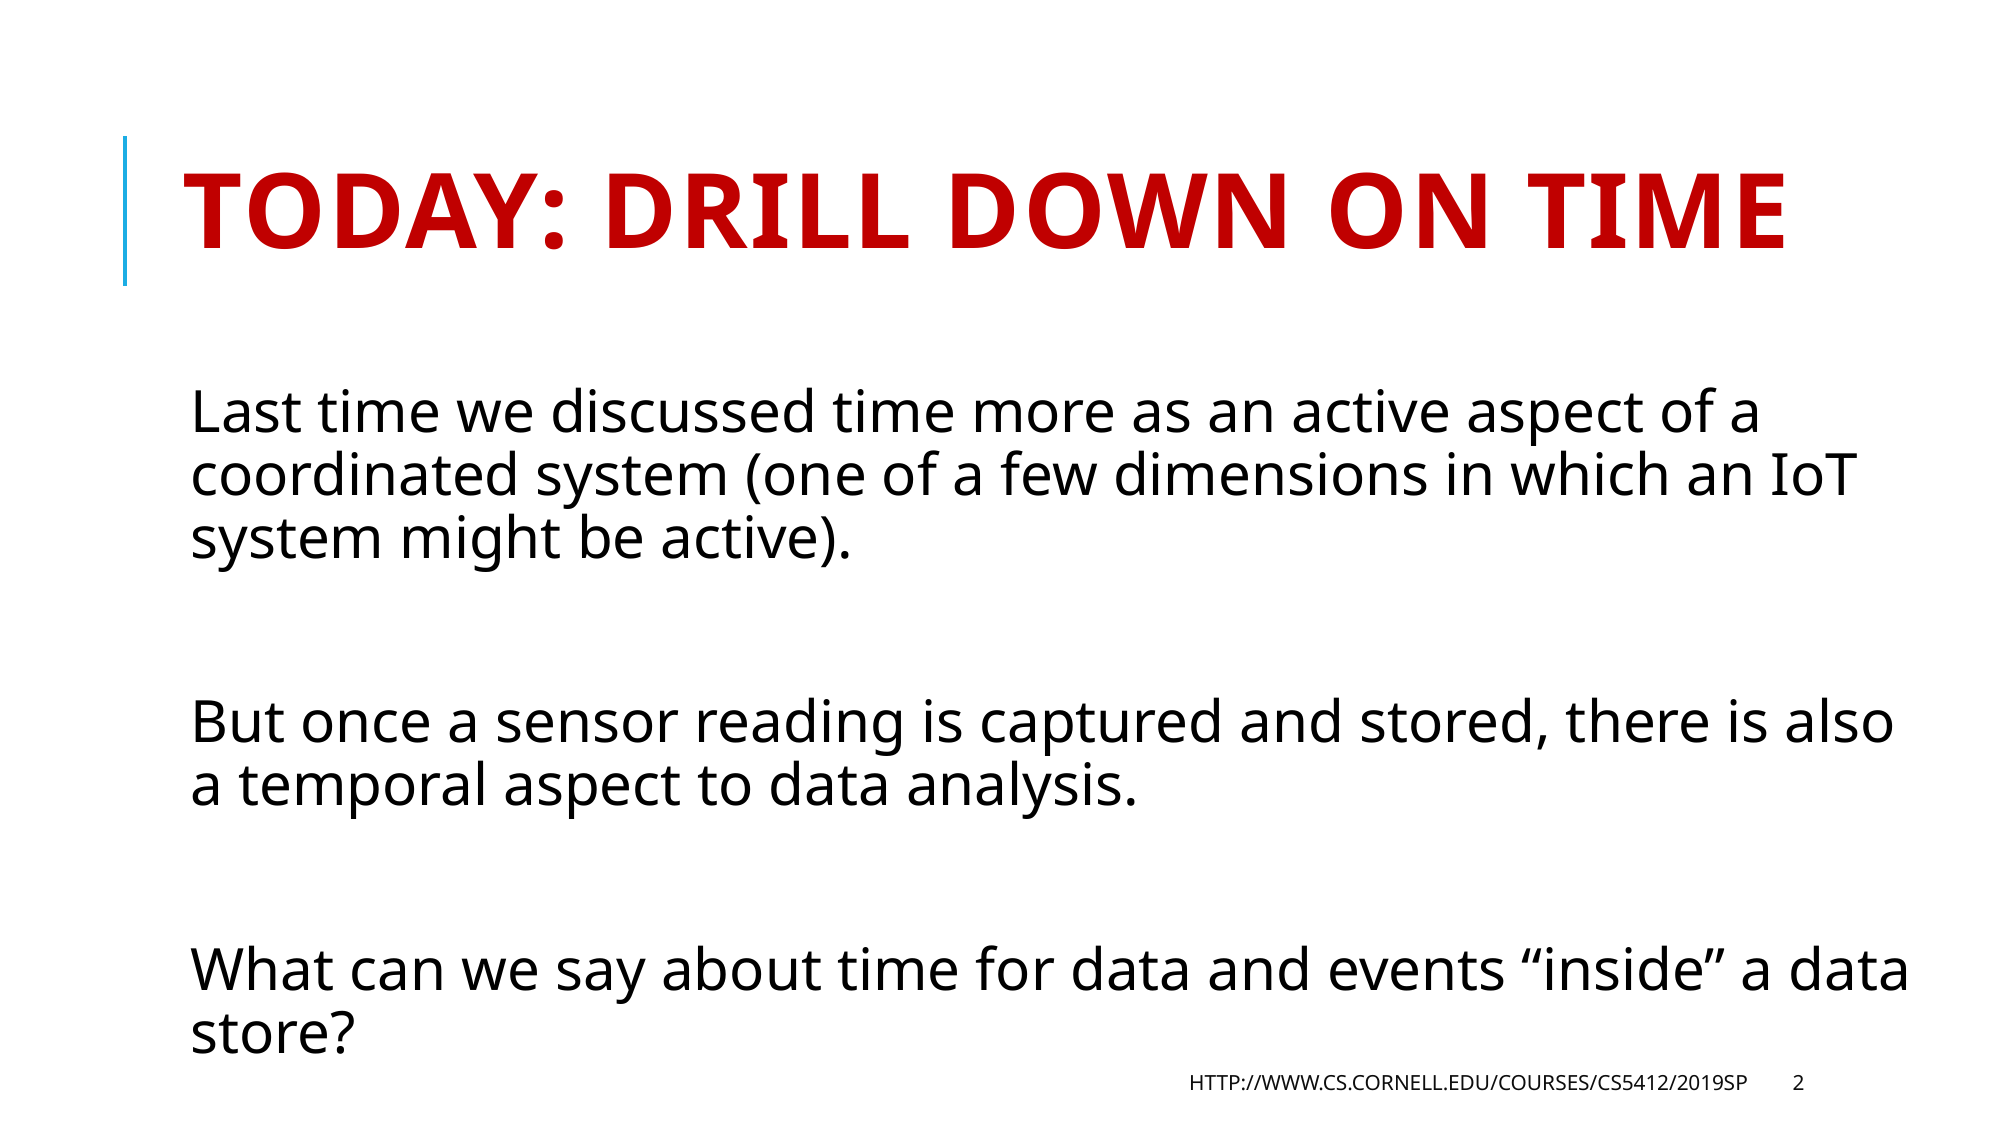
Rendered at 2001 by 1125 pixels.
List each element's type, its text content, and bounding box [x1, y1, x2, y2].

slide_number 2 [1777, 1061, 1938, 1107]
title Today: Drill down on Time [168, 96, 1938, 342]
list Last time we discussed time more as an active aspect of a coordinated system (one of a few dimensions in which an IoT system might be active). But once a sensor reading is captured and stored, there is also a temporal aspect to data analysis. What can we say about time for data and events “inside” a data store? [168, 375, 1938, 1035]
footer http://www.cs.cornell.edu/courses/cs5412/2019sp [794, 1061, 1763, 1107]
